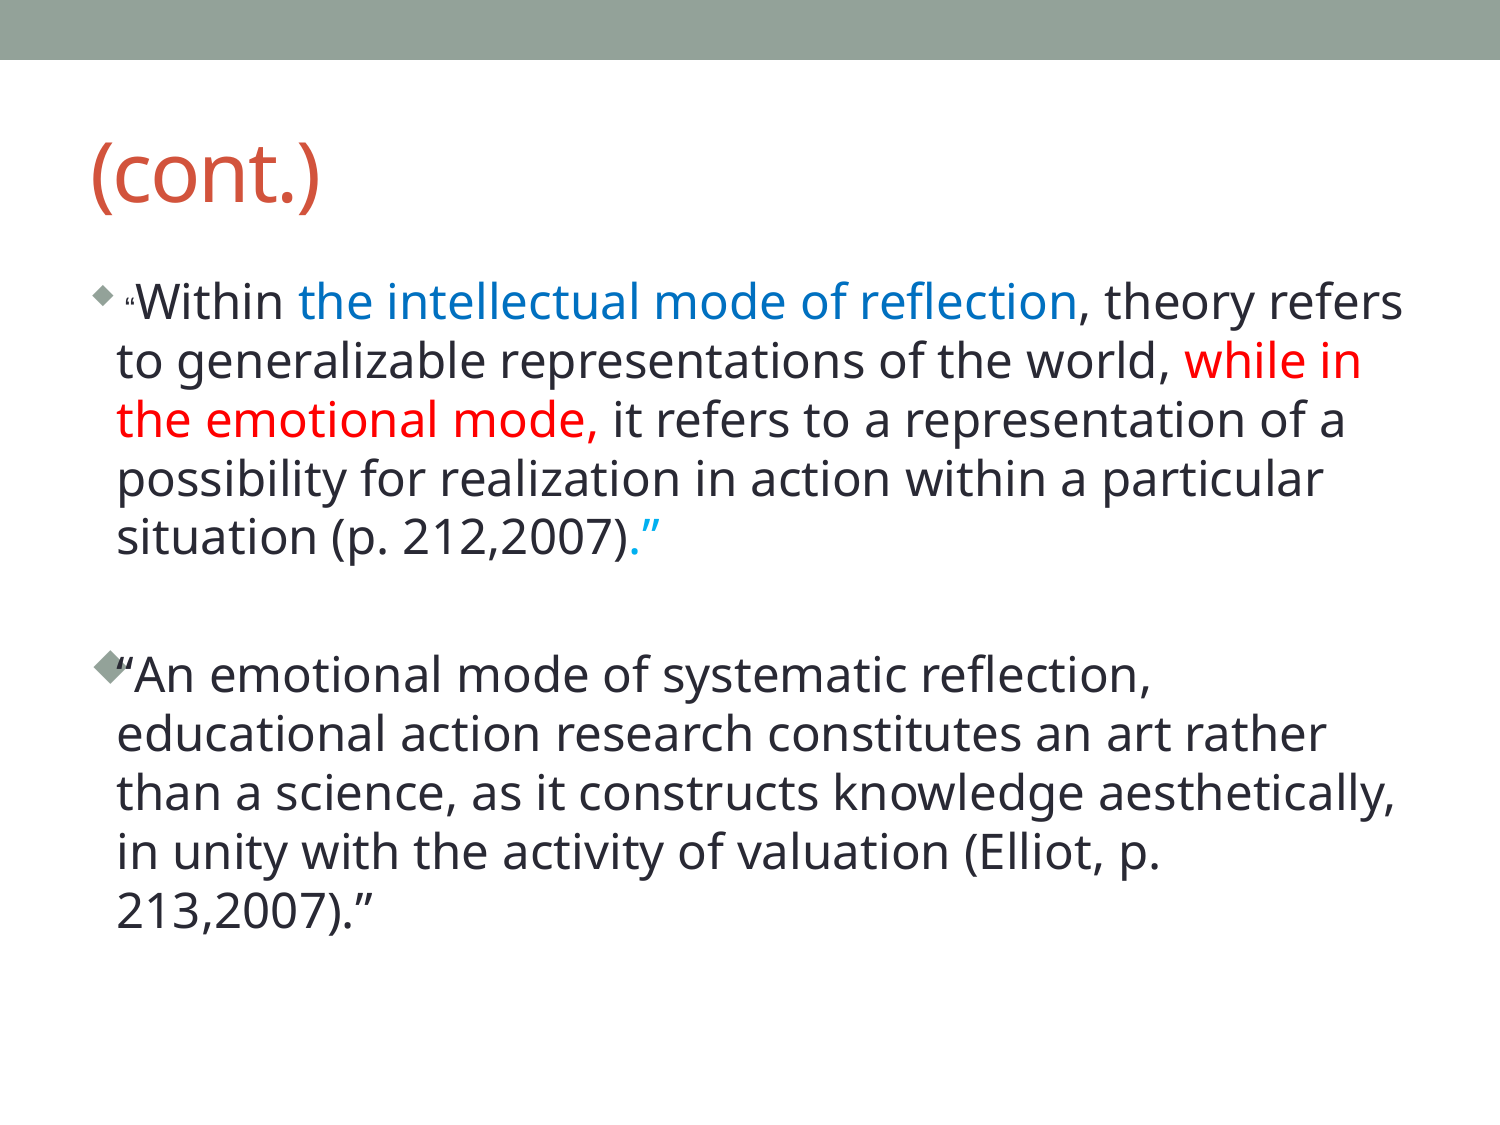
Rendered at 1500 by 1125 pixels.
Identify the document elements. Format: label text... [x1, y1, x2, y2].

list “Within the intellectual mode of reflection, theory refers to generalizable representations of the world, while in the emotional mode, it refers to a representation of a possibility for realization in action within a particular situation (p. 212,2007).” “An emotional mode of systematic reflection, educational action research constitutes an art rather than a science, as it constructs knowledge aesthetically, in unity with the activity of valuation (Elliot, p. 213,2007).” [75, 262, 1425, 1063]
title (cont.) [75, 87, 1425, 250]
